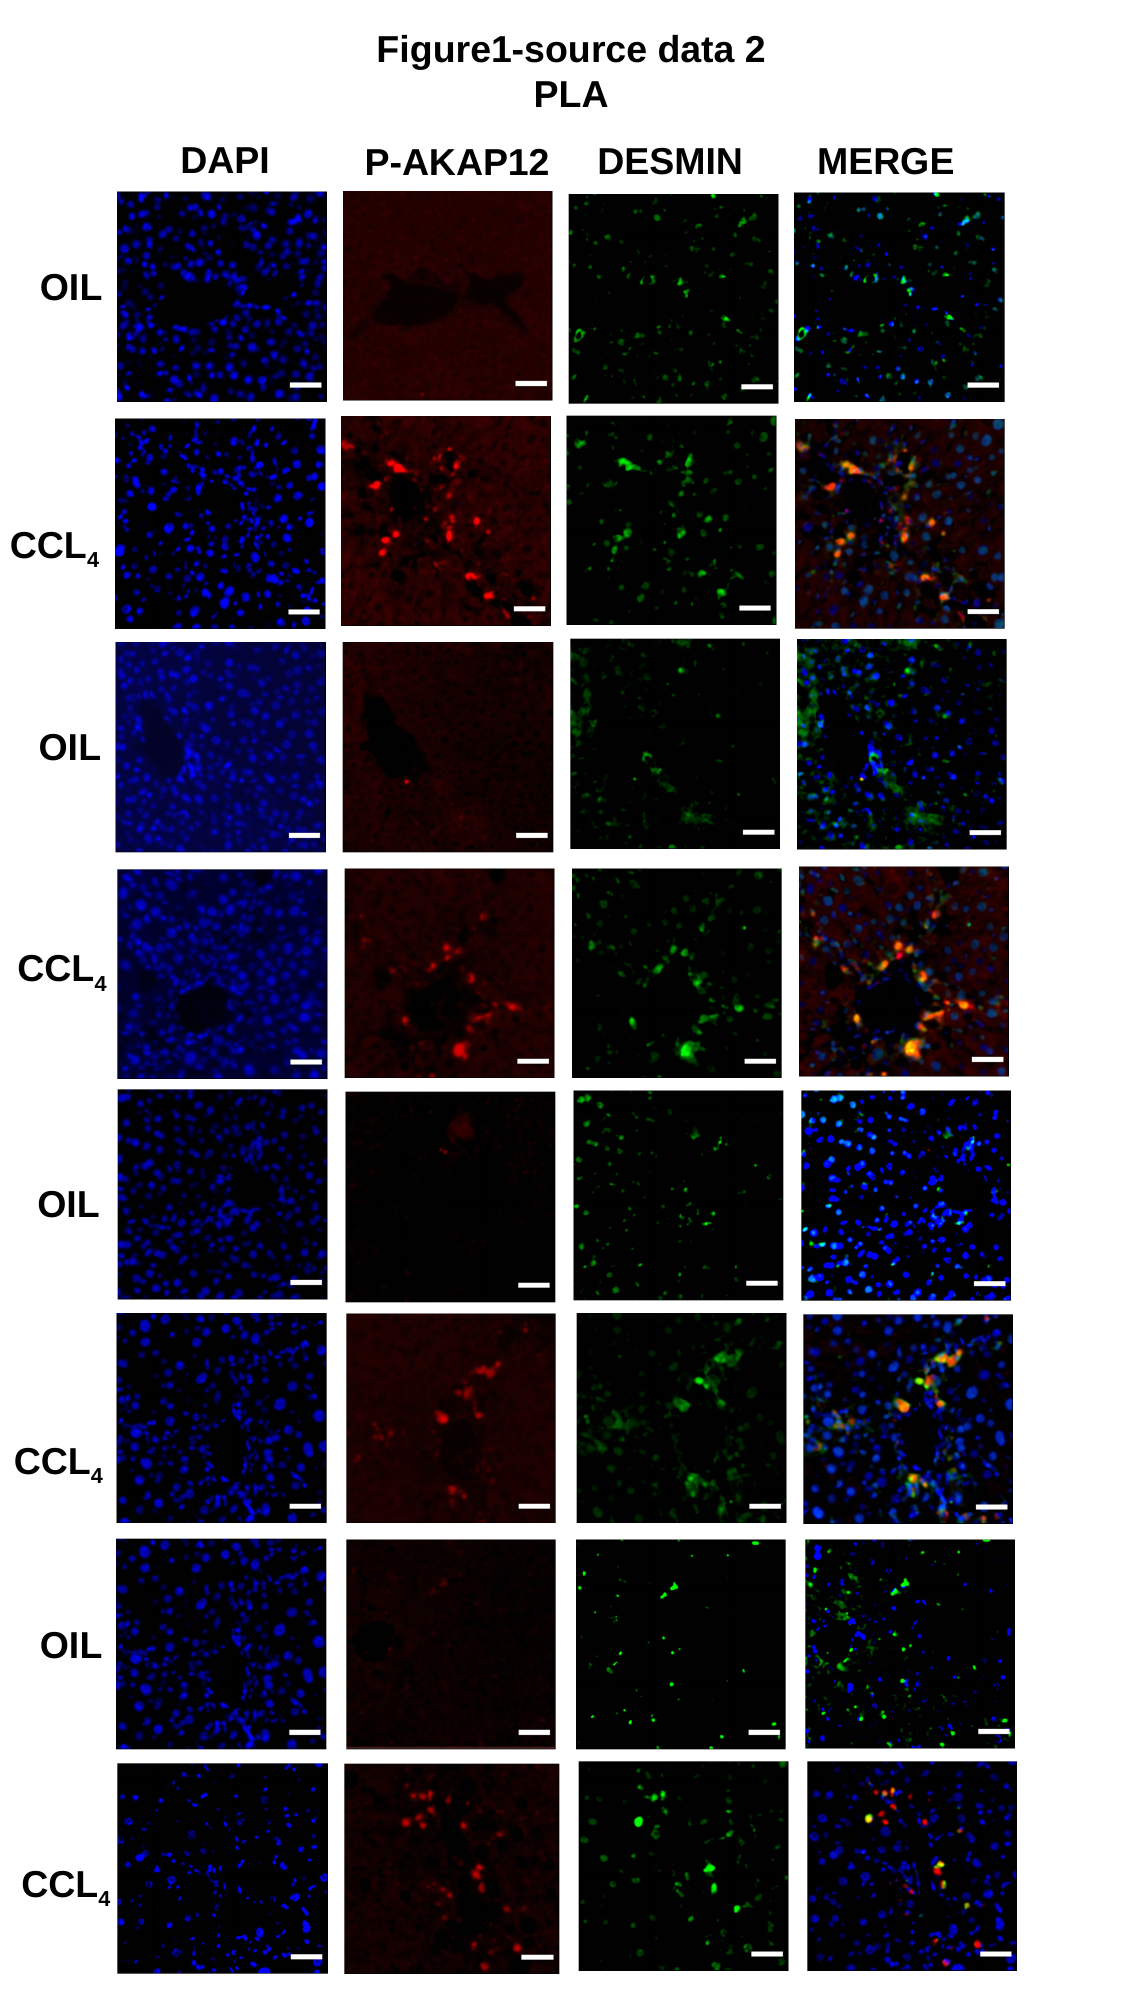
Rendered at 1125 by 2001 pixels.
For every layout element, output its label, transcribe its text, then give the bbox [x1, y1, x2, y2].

text_box DAPI [165, 128, 285, 189]
text_box OIL [25, 1613, 115, 1674]
picture [115, 191, 1017, 1974]
text_box OIL [22, 1172, 115, 1232]
text_box CCL4 [0, 513, 115, 580]
text_box CCL4 [0, 1429, 115, 1496]
text_box OIL [25, 255, 115, 316]
text_box CCL4 [6, 1852, 115, 1919]
text_box OIL [23, 715, 115, 776]
text_box P-AKAP12 [349, 130, 565, 191]
text_box MERGE [802, 130, 970, 190]
text_box CCL4 [2, 936, 115, 1003]
text_box DESMIN [582, 129, 759, 190]
text_box Figure1-source data 2 PLA [361, 17, 781, 123]
